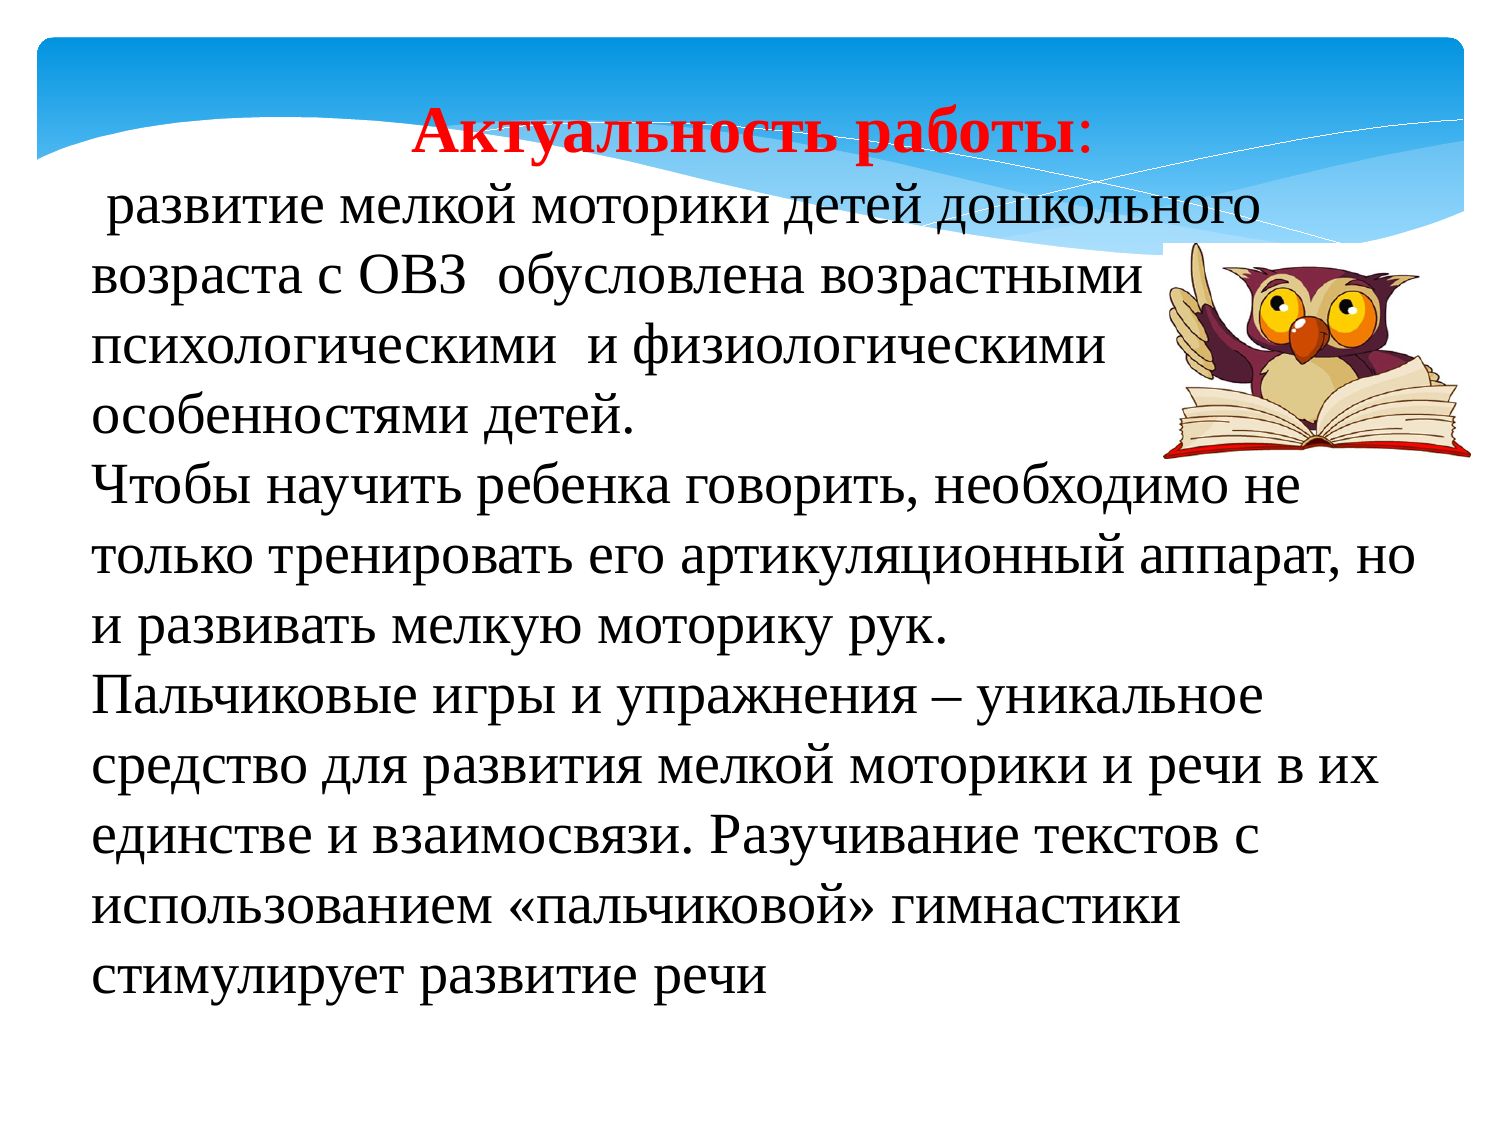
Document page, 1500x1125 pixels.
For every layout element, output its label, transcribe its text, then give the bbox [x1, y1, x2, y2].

text_box Актуальность работы: развитие мелкой моторики детей дошкольного возраста с ОВЗ обусловлена возрастными психологическими и физиологическими особенностями детей. Чтобы научить ребенка говорить, необходимо не только тренировать его артикуляционный аппарат, но и развивать мелкую моторику рук. Пальчиковые игры и упражнения – уникальное средство для развития мелкой моторики и речи в их единстве и взаимосвязи. Разучивание текстов с использованием «пальчиковой» гимнастики стимулирует развитие речи [76, 78, 1447, 1013]
picture [1163, 243, 1471, 459]
